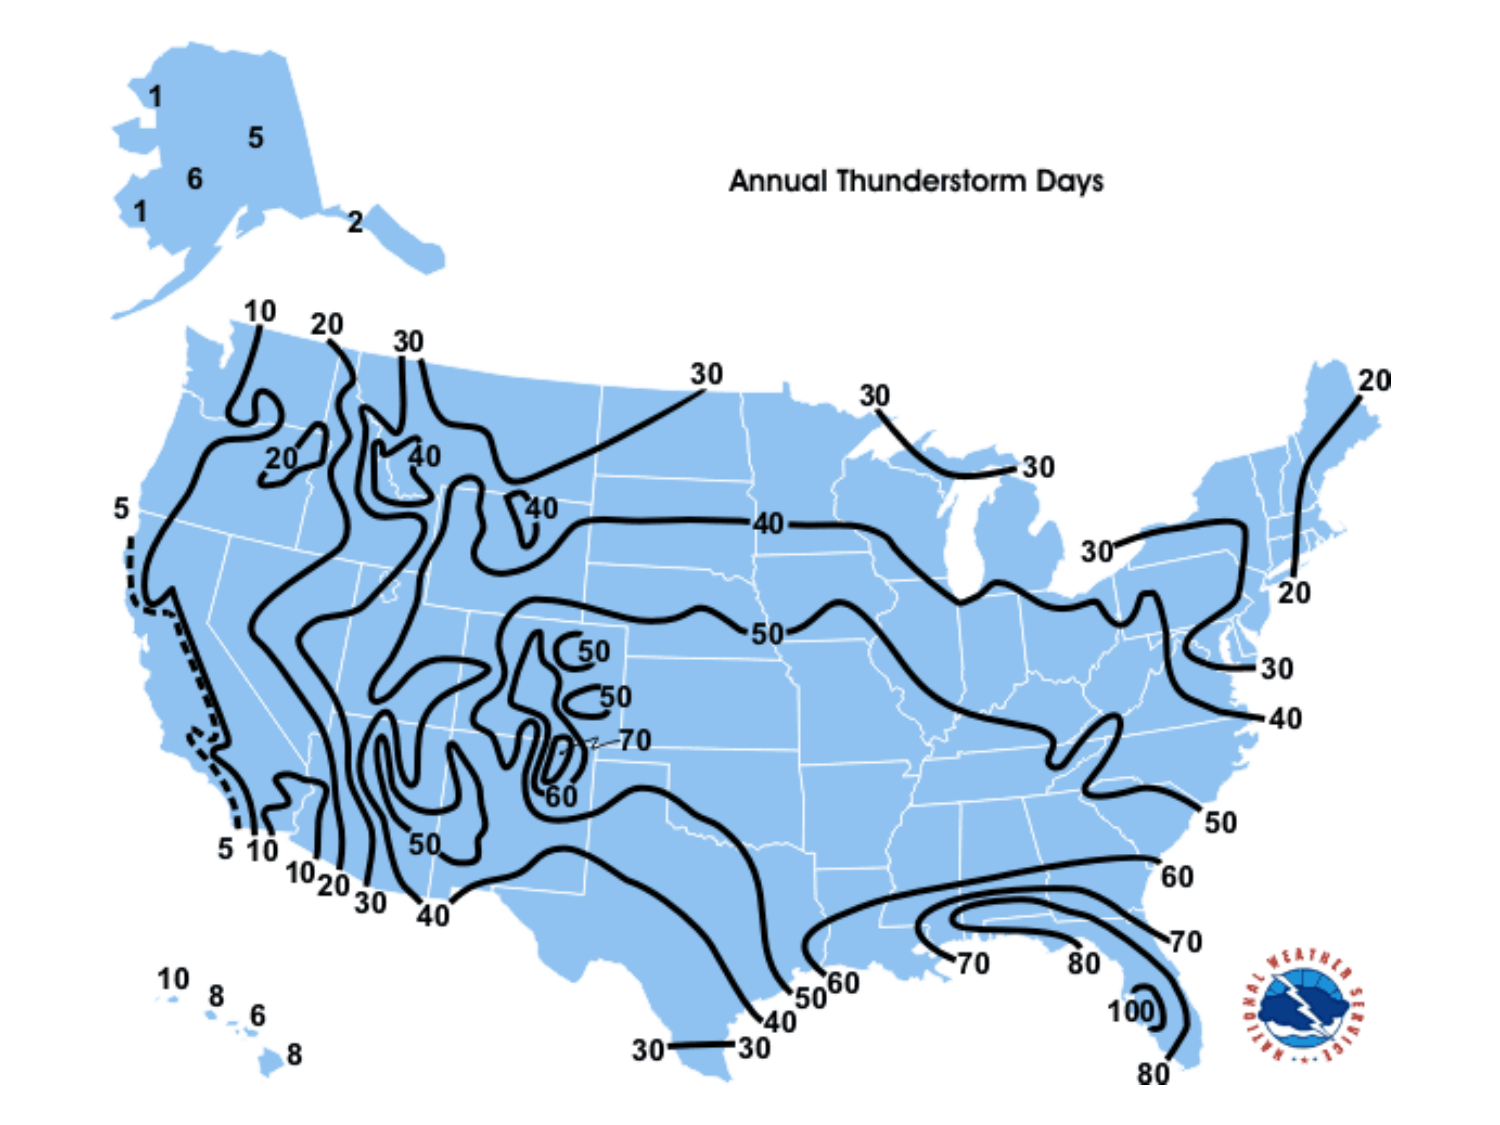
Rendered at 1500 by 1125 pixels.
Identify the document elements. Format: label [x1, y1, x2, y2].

picture [109, 39, 1391, 1086]
